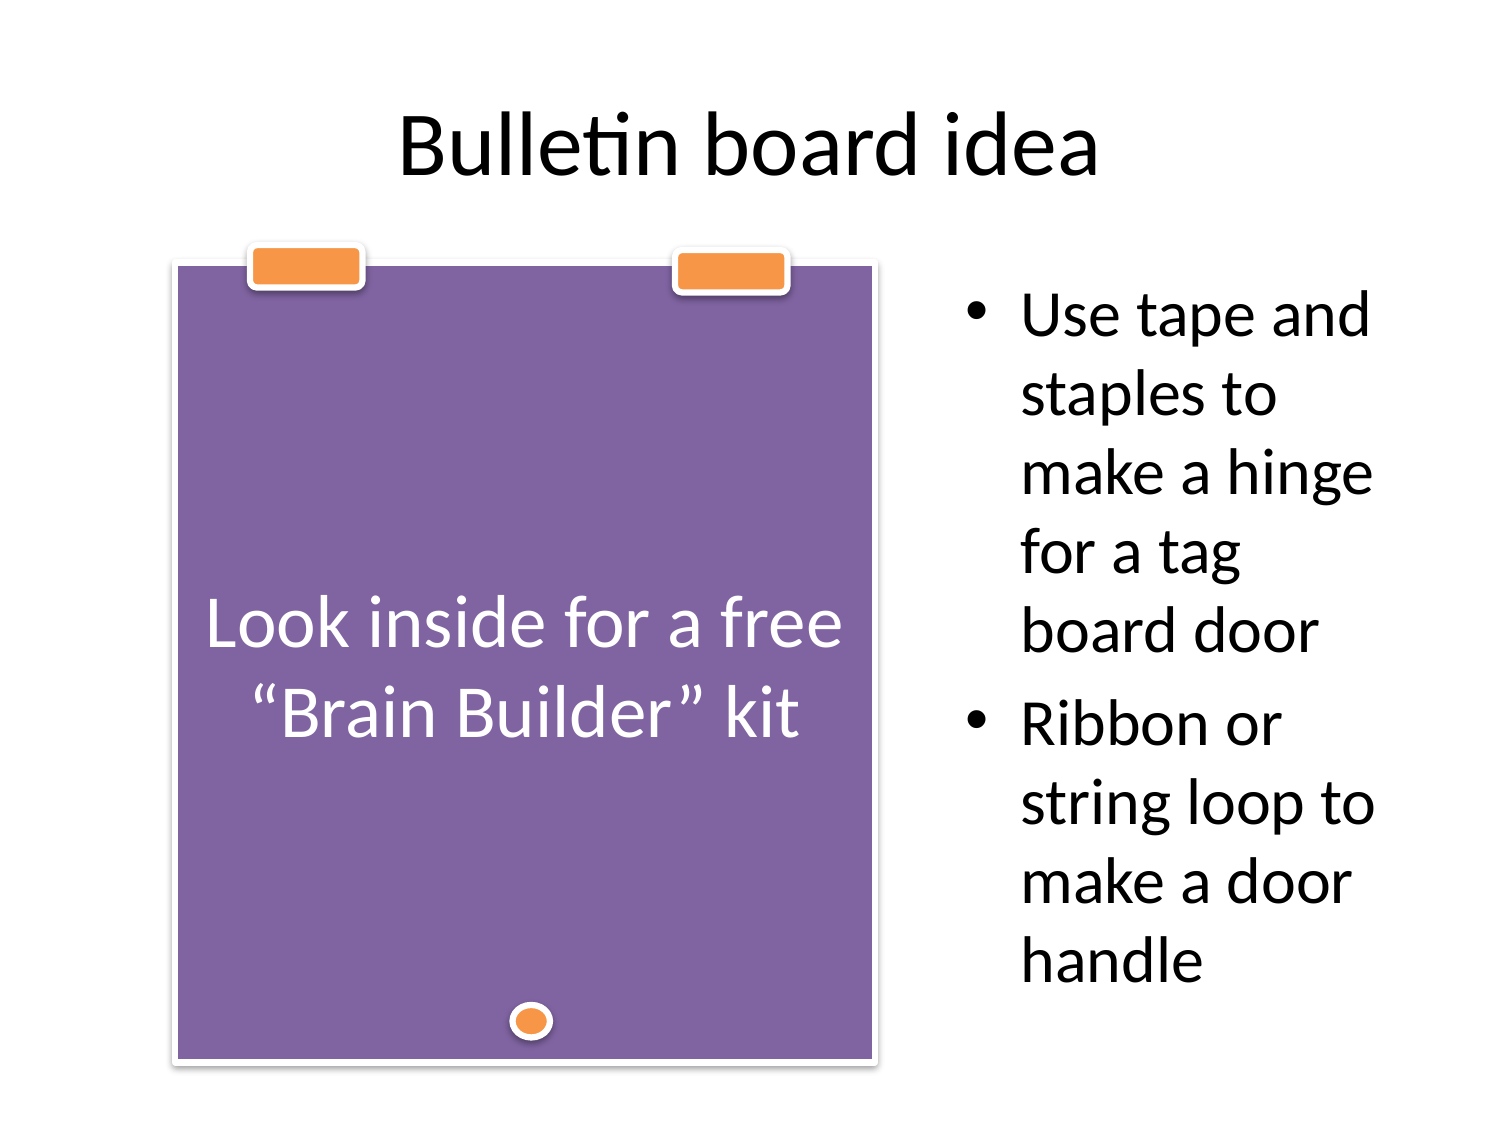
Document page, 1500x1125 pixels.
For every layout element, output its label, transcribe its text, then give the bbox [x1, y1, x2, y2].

text_box [509, 1001, 554, 1041]
list Use tape and staples to make a hinge for a tag board door Ribbon or string loop to make a door handle [950, 262, 1425, 1005]
text_box [671, 246, 791, 296]
title Bulletin board idea [75, 45, 1425, 233]
text_box Look inside for a free “Brain Builder” kit [172, 259, 878, 1066]
text_box [246, 241, 366, 291]
